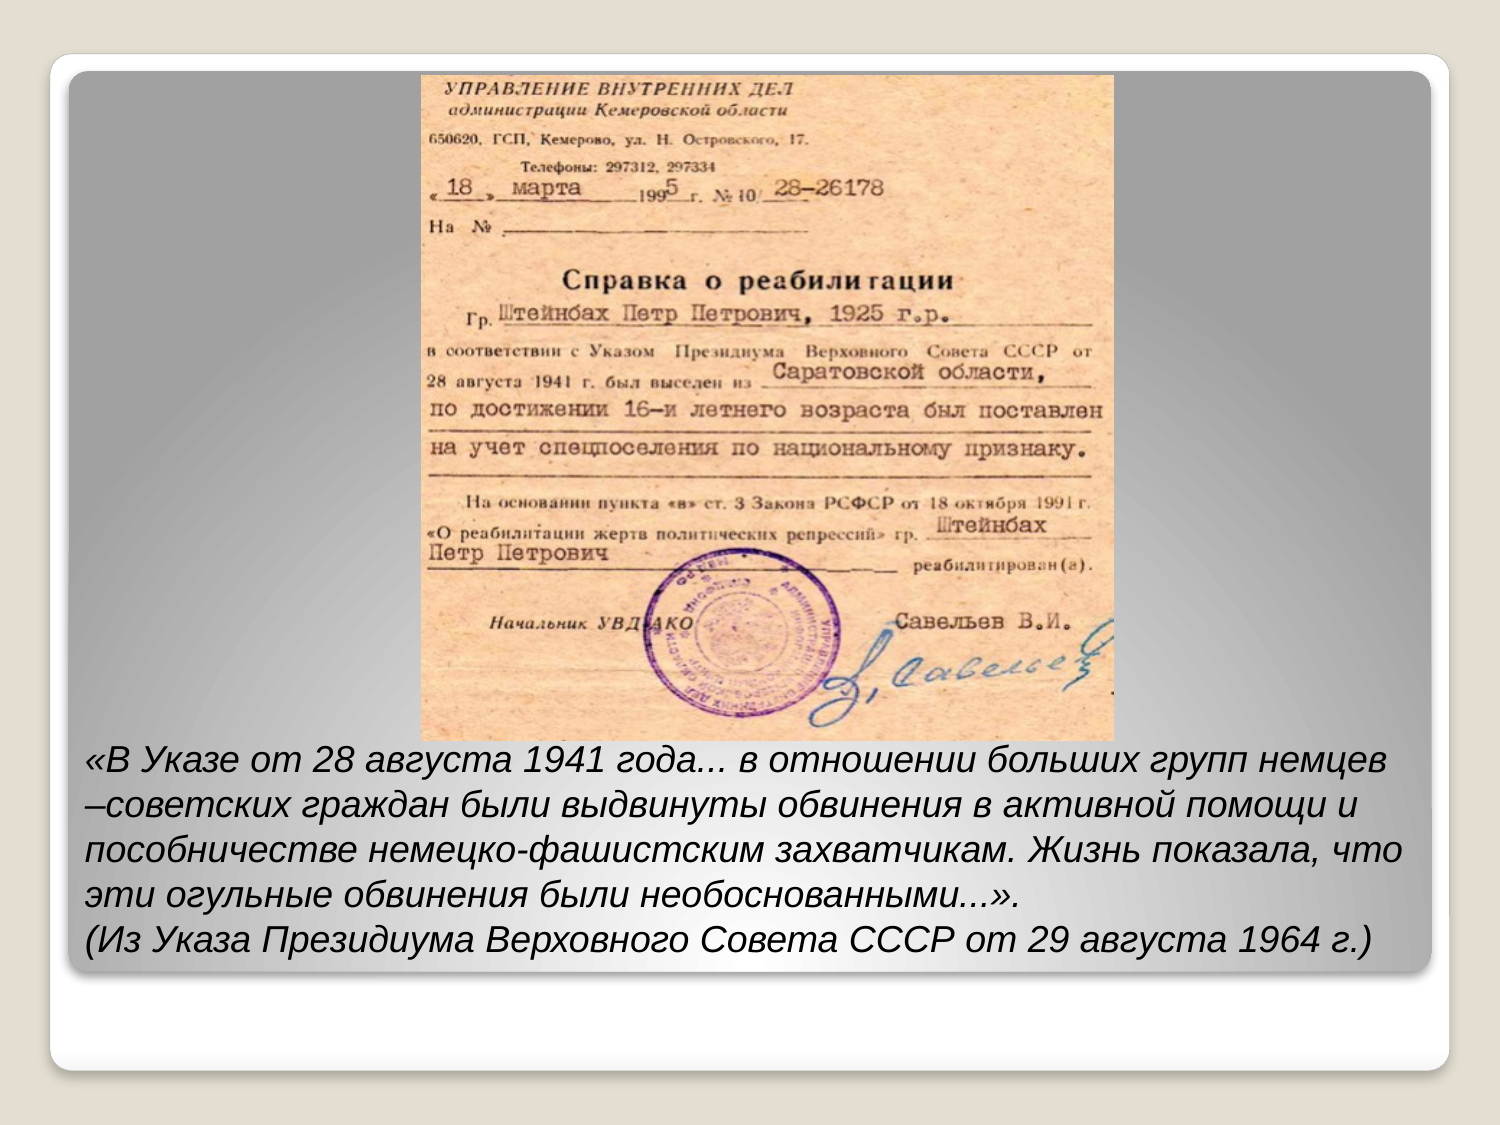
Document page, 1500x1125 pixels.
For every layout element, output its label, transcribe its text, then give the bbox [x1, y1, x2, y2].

picture [421, 75, 1114, 741]
text_box «В Указе от 28 августа 1941 года... в отношении больших групп немцев –советских граждан были выдвинуты обвинения в активной помощи и пособничестве немецко-фашистским захватчикам. Жизнь показала, что эти огульные обвинения были необоснованными...». (Из Указа Президиума Верховного Совета СССР от 29 августа 1964 г.) [70, 727, 1430, 968]
